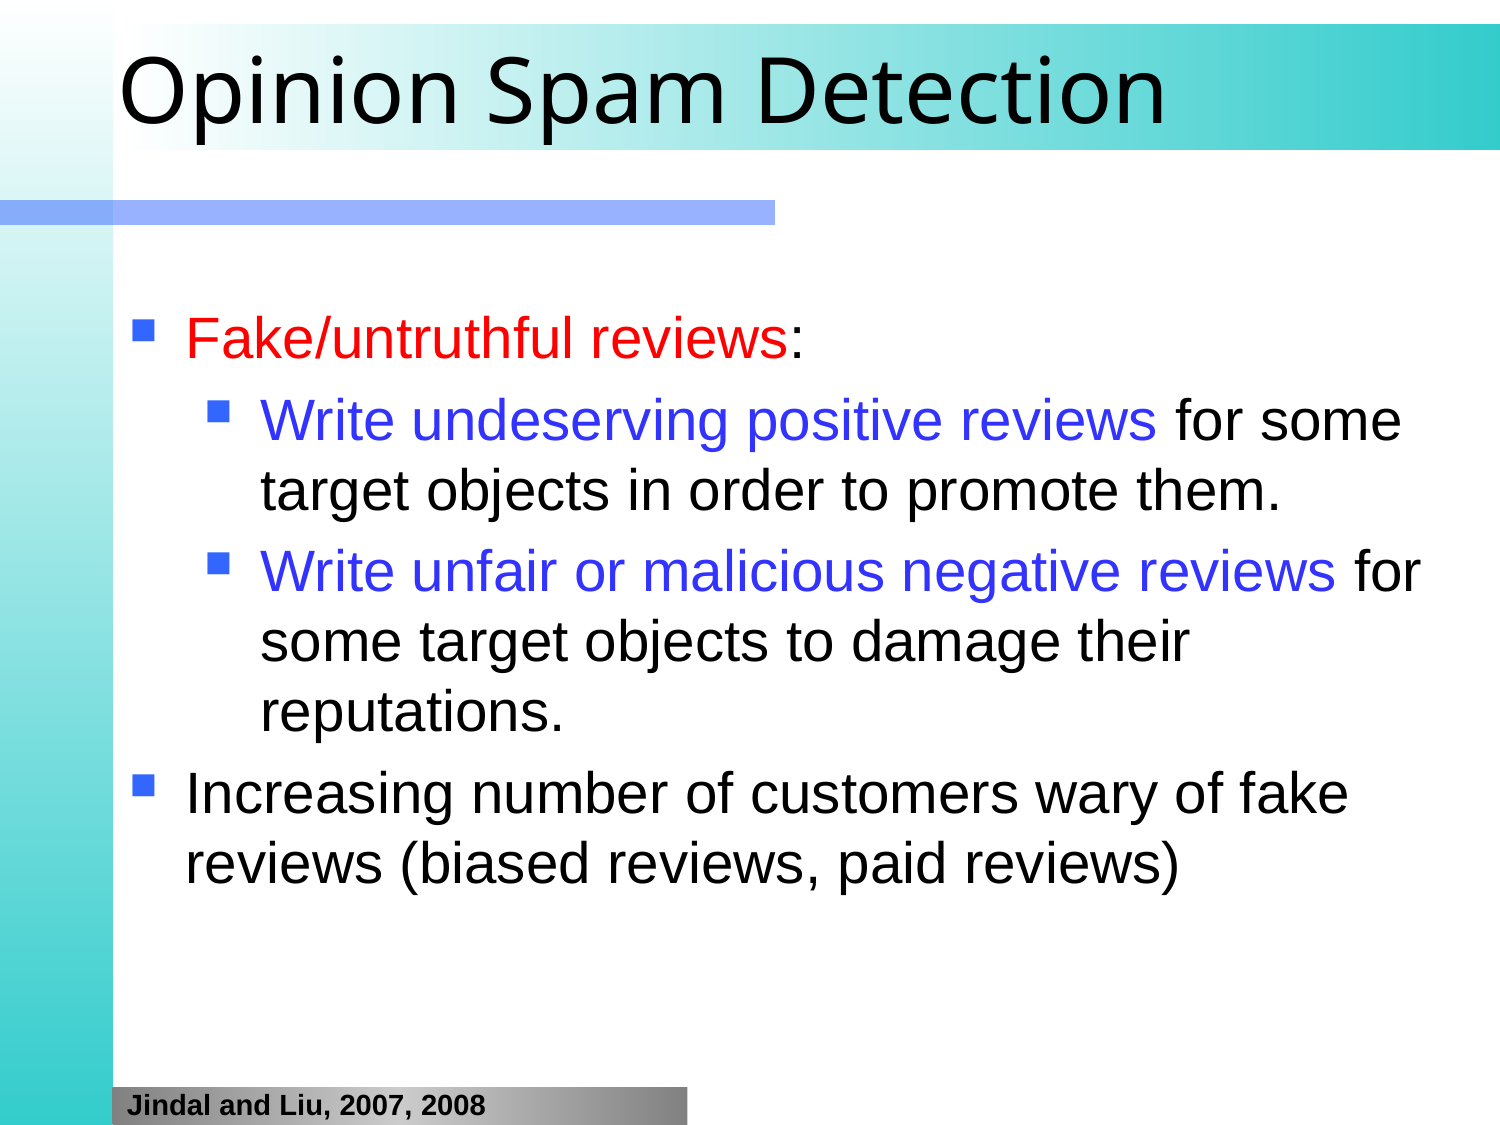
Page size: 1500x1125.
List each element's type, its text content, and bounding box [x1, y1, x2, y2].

text_box Jindal and Liu, 2007, 2008 [112, 1078, 863, 1125]
text_box Fake/untruthful reviews: Write undeserving positive reviews for some target objects in order to promote them. Write unfair or malicious negative reviews for some target objects to damage their reputations. Increasing number of customers wary of fake reviews (biased reviews, paid reviews) [114, 292, 1465, 976]
title Opinion Spam Detection [102, 24, 1454, 150]
